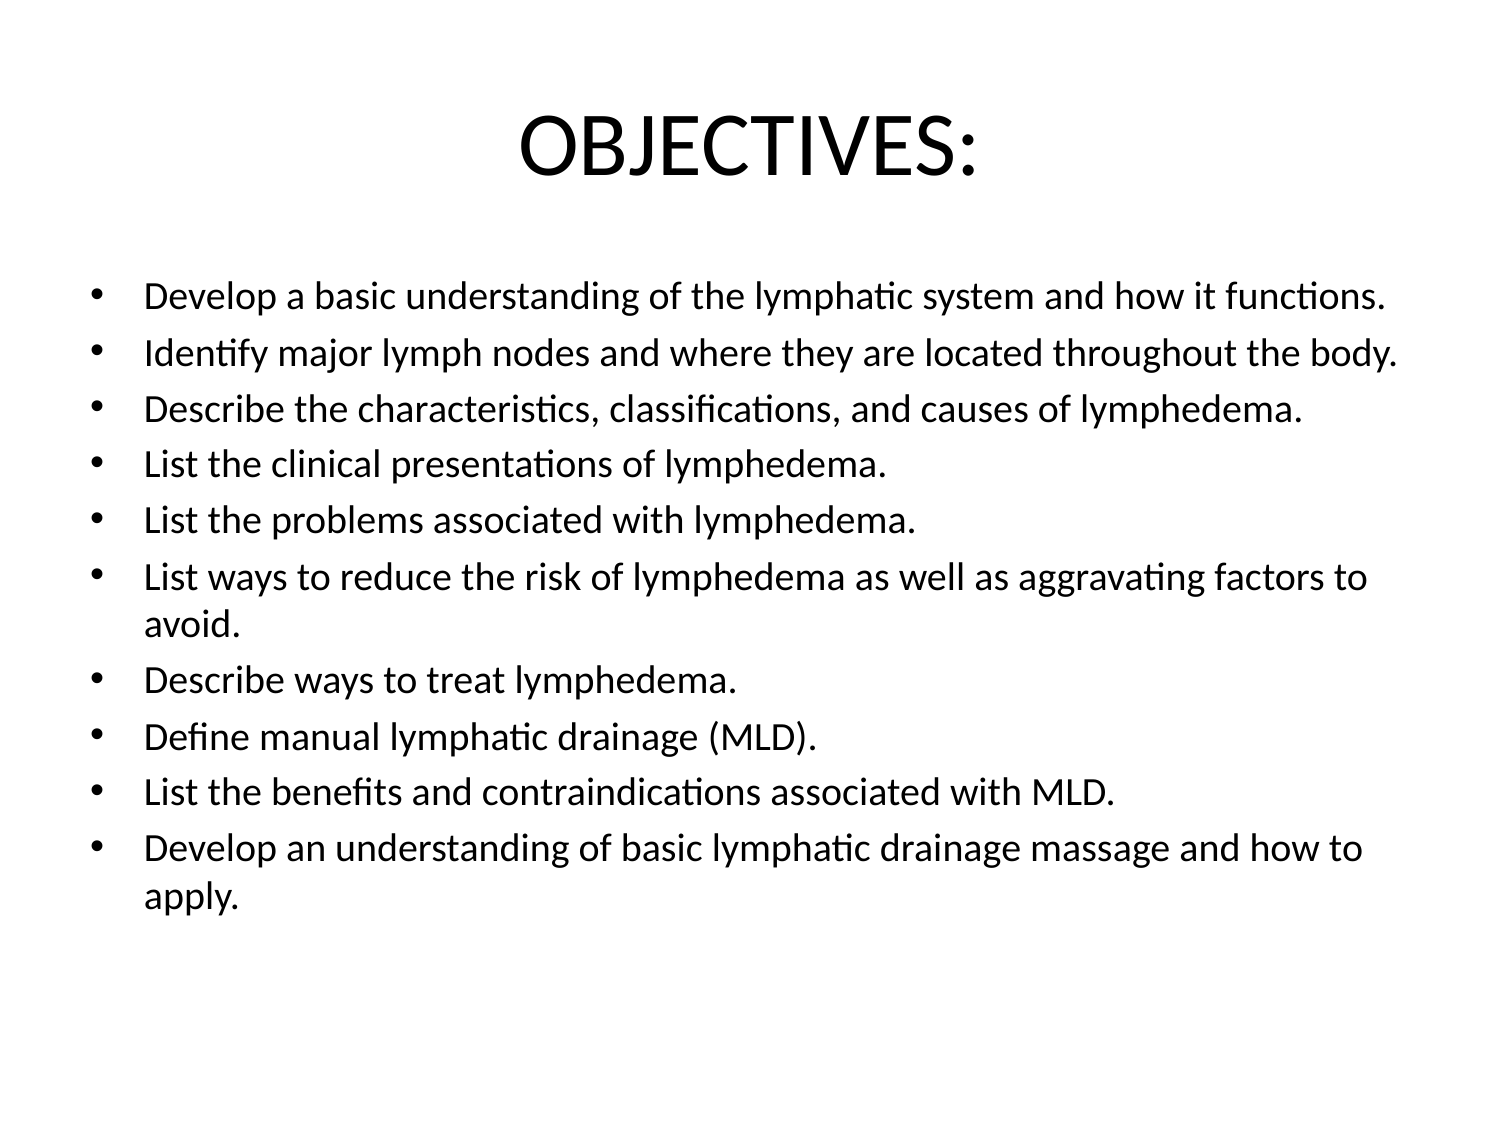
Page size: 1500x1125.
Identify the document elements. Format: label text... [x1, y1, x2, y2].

list Develop a basic understanding of the lymphatic system and how it functions. Identify major lymph nodes and where they are located throughout the body. Describe the characteristics, classifications, and causes of lymphedema. List the clinical presentations of lymphedema. List the problems associated with lymphedema. List ways to reduce the risk of lymphedema as well as aggravating factors to avoid. Describe ways to treat lymphedema. Define manual lymphatic drainage (MLD). List the benefits and contraindications associated with MLD. Develop an understanding of basic lymphatic drainage massage and how to apply. [75, 262, 1425, 1005]
title OBJECTIVES: [75, 45, 1425, 233]
